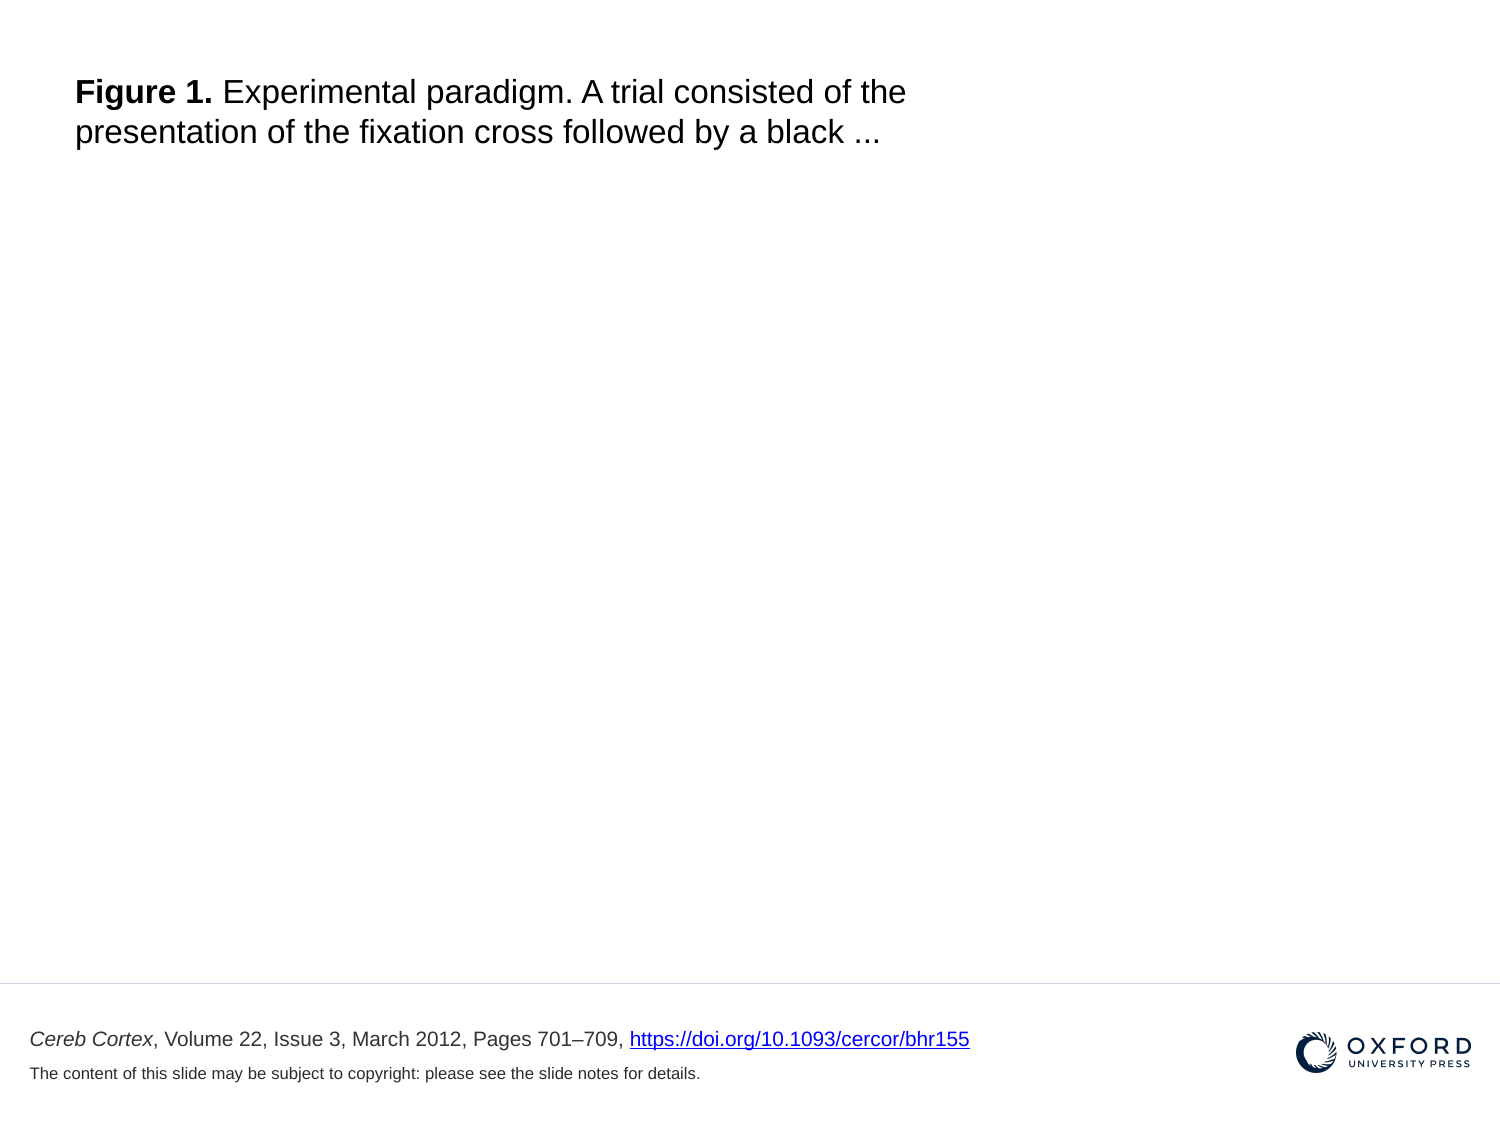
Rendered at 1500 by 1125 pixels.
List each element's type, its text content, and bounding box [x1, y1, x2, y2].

footer Cereb Cortex, Volume 22, Issue 3, March 2012, Pages 701–709, https://doi.org/10.1093/cercor/bhr155 The content of this slide may be subject to copyright: please see the slide notes for details. [0, 983, 1260, 1125]
picture [1296, 1032, 1471, 1073]
title Figure 1. Experimental paradigm. A trial consisted of the presentation of the fixation cross followed by a black ... [75, 69, 1078, 171]
